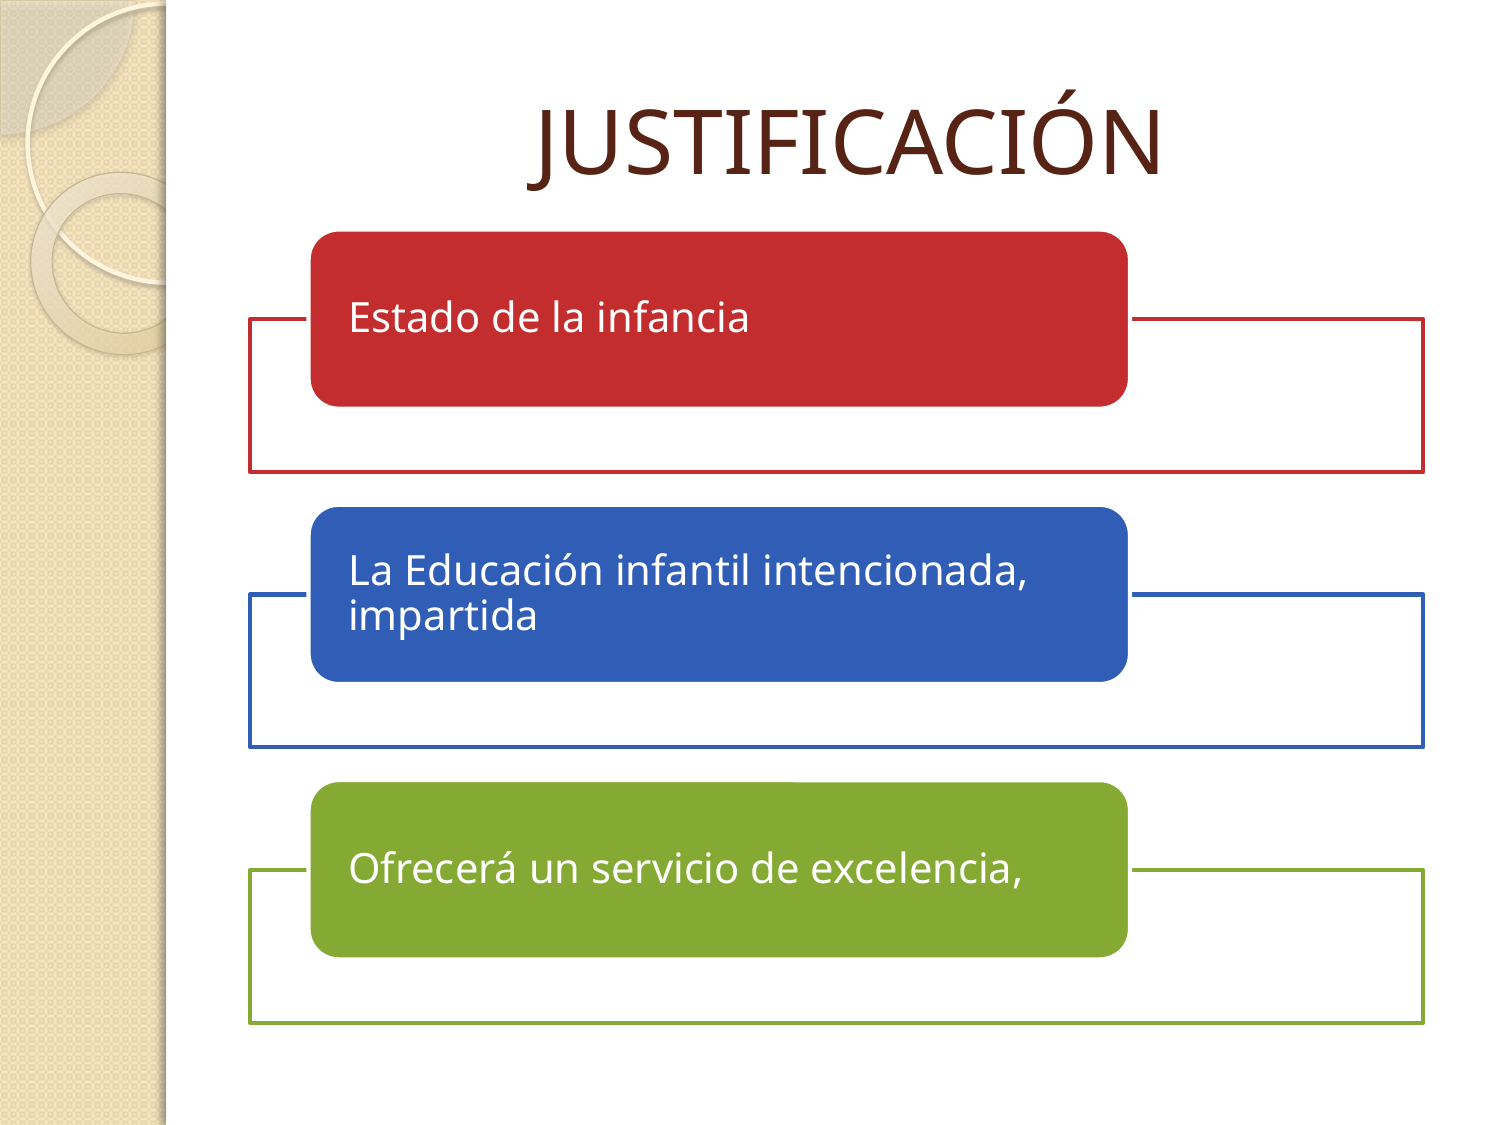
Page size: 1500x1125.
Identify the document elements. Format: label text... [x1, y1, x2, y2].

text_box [249, 228, 1424, 1024]
title JUSTIFICACIÓN [235, 45, 1466, 233]
